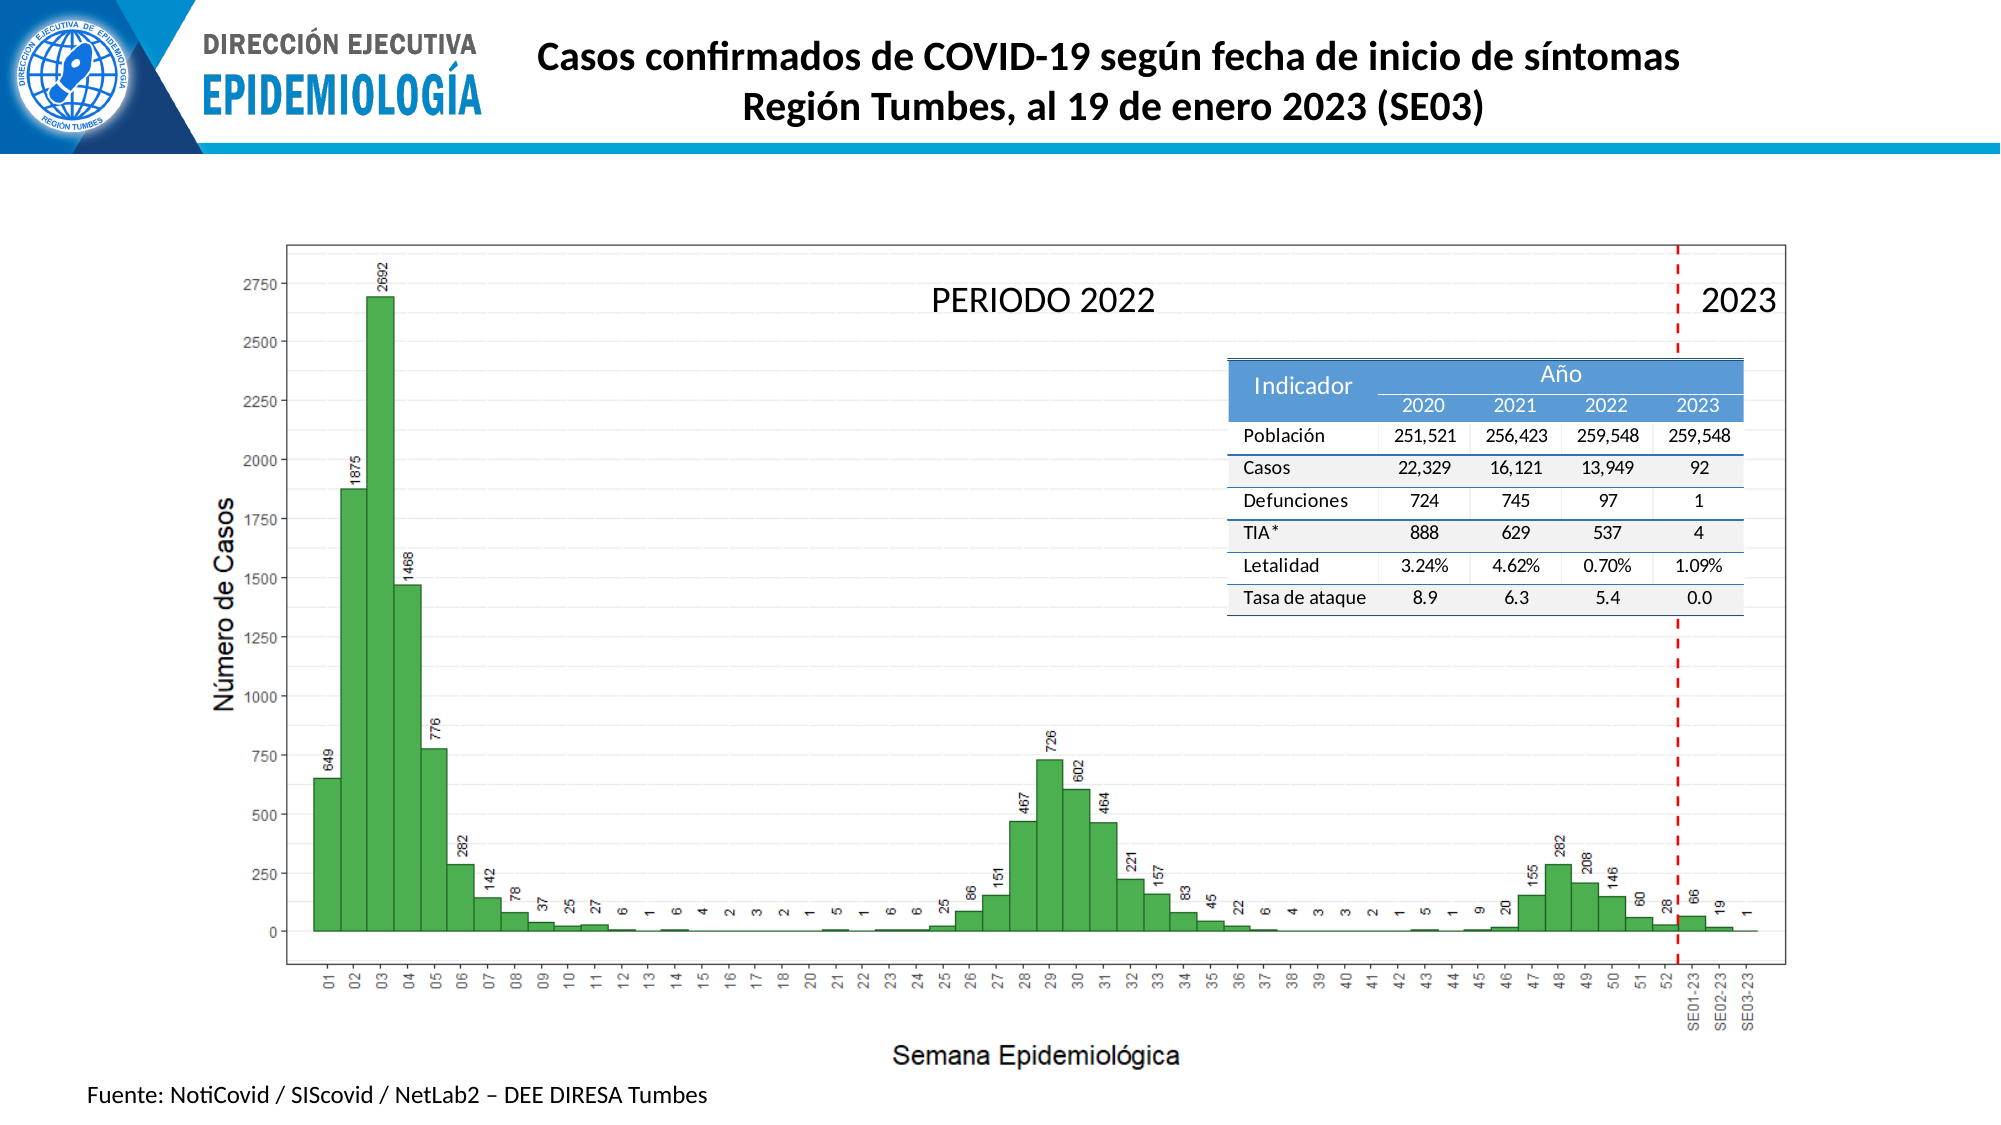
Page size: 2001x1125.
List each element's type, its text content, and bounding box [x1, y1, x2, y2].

picture [205, 236, 1795, 1071]
text_box Casos confirmados de COVID-19 según fecha de inicio de síntomas Región Tumbes, al 19 de enero 2023 (SE03) [522, 21, 1706, 137]
text_box Fuente: NotiCovid / SIScovid / NetLab2 – DEE DIRESA Tumbes [72, 1071, 1228, 1116]
text_box [0, 142, 2000, 155]
picture [0, 0, 512, 154]
